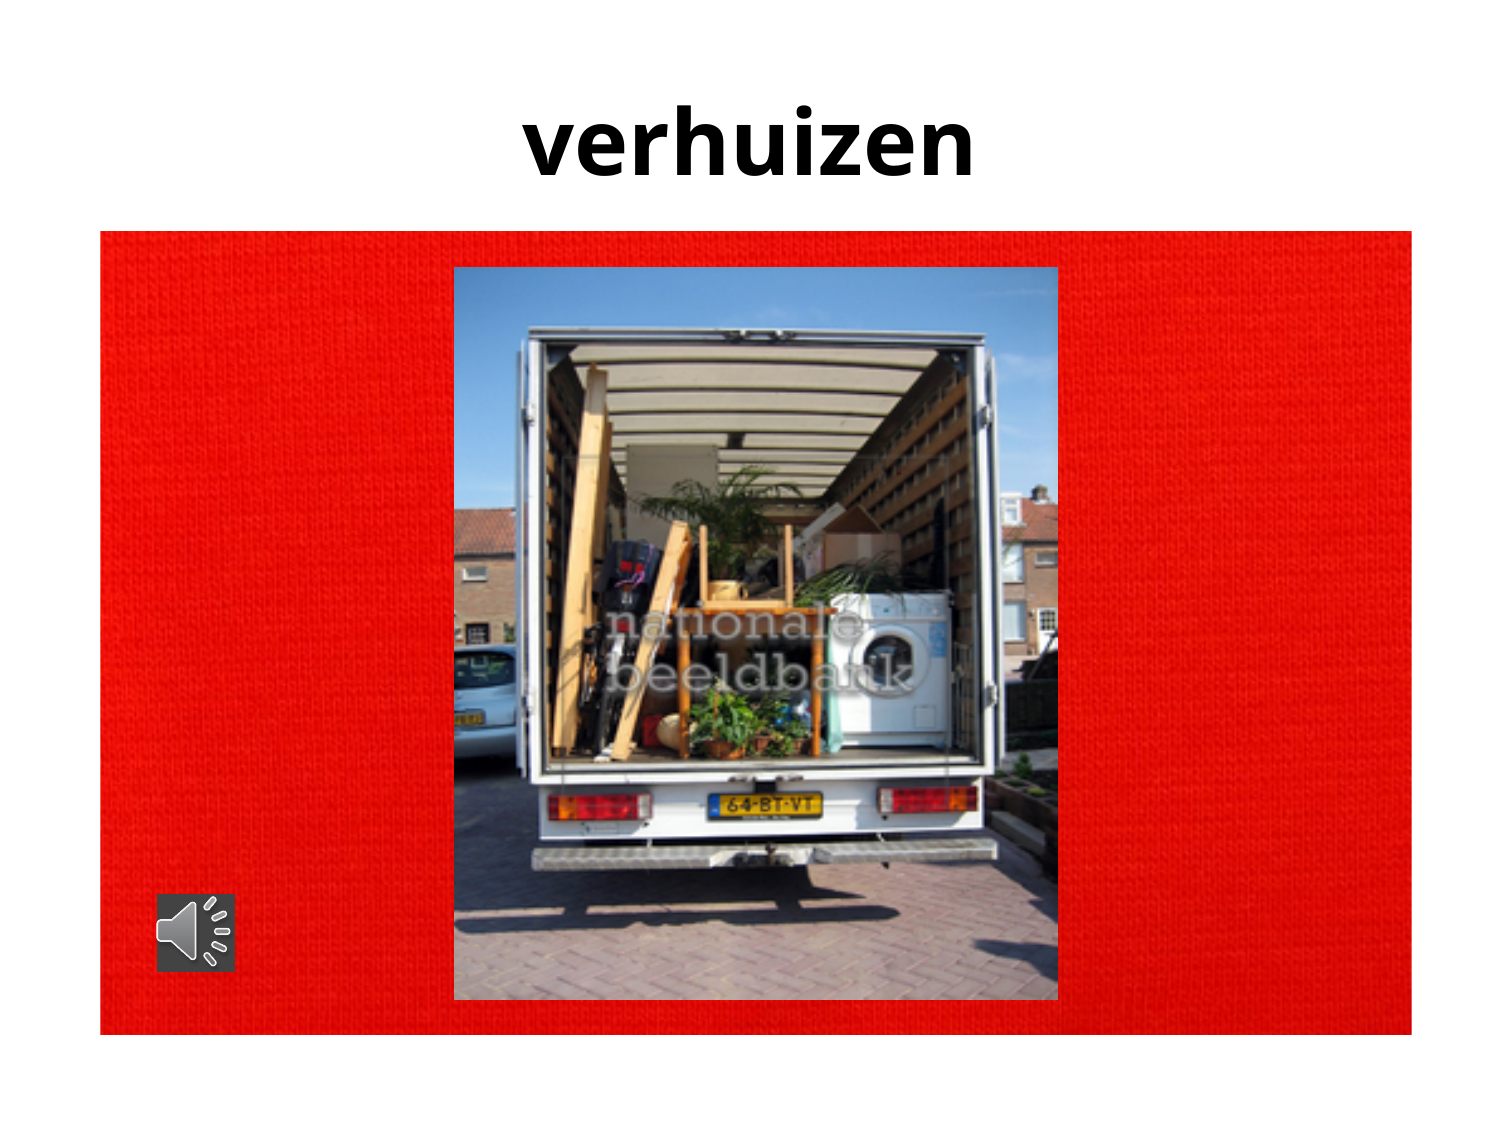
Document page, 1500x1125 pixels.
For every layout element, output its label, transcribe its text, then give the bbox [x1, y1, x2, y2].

picture [100, 231, 1412, 1036]
title verhuizen [75, 45, 1425, 233]
